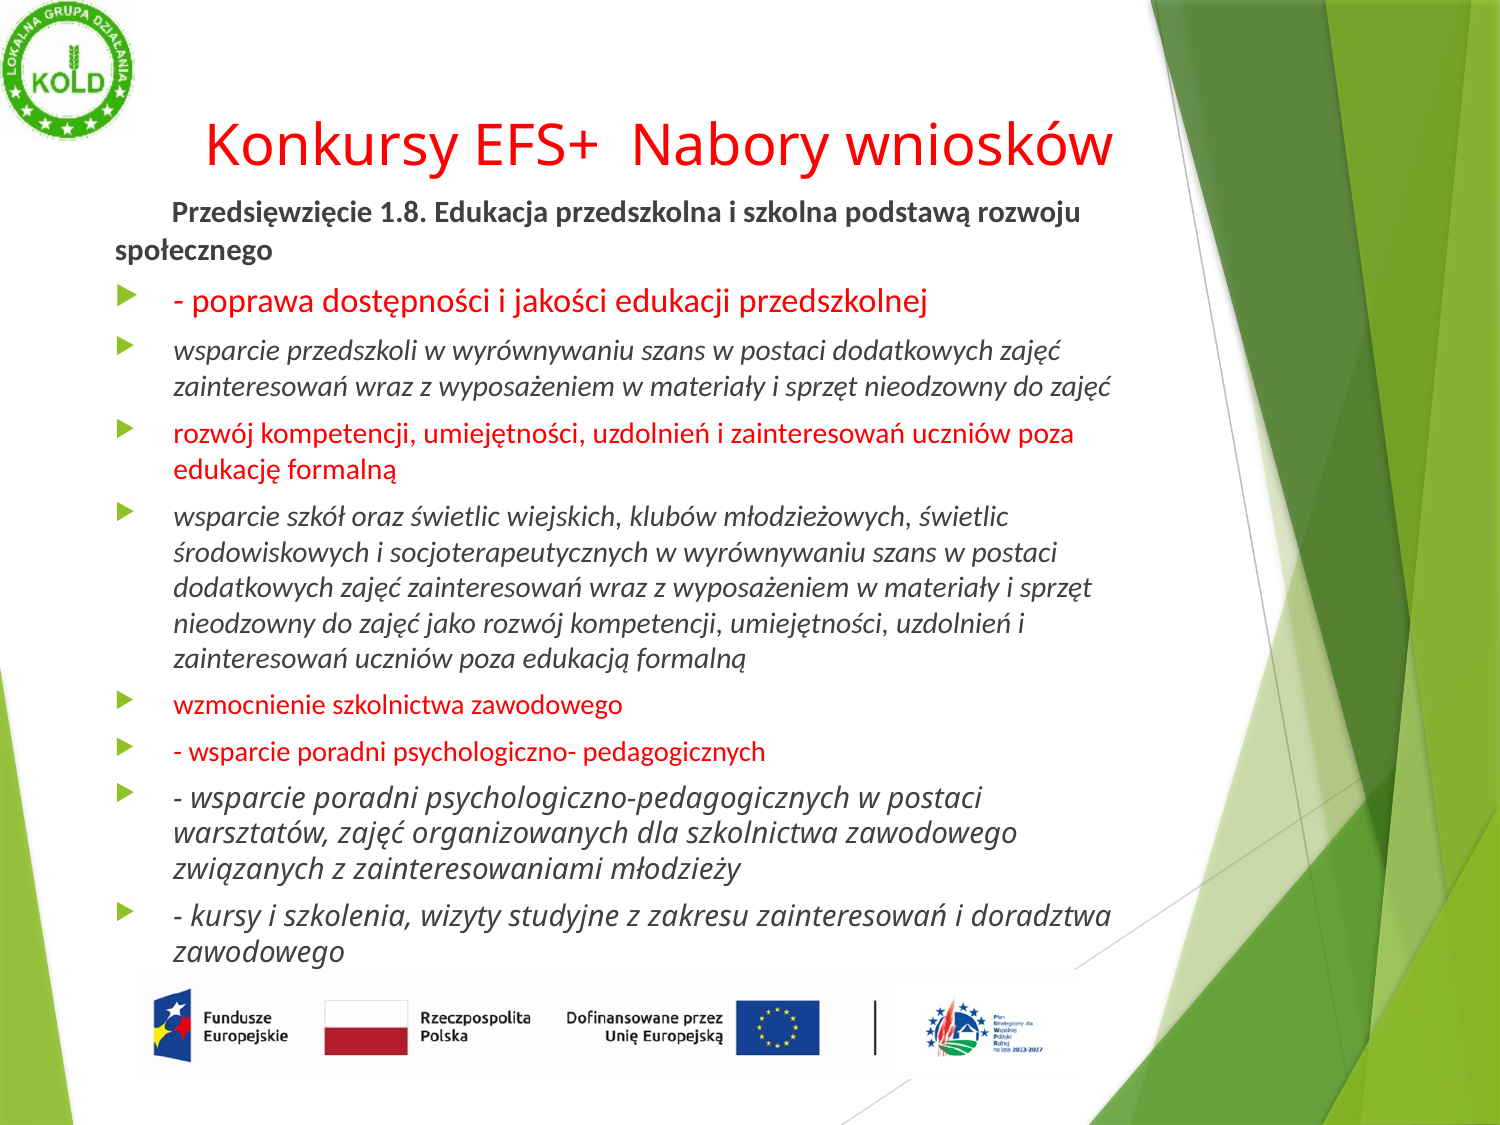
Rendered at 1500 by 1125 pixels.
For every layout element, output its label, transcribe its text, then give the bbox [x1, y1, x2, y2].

picture [0, 0, 136, 141]
picture [135, 970, 1082, 1080]
title Konkursy EFS+ Nabory wniosków [99, 99, 1142, 184]
list Przedsięwzięcie 1.8. Edukacja przedszkolna i szkolna podstawą rozwoju społecznego - poprawa dostępności i jakości edukacji przedszkolnej wsparcie przedszkoli w wyrównywaniu szans w postaci dodatkowych zajęć zainteresowań wraz z wyposażeniem w materiały i sprzęt nieodzowny do zajęć rozwój kompetencji, umiejętności, uzdolnień i zainteresowań uczniów poza edukację formalną wsparcie szkół oraz świetlic wiejskich, klubów młodzieżowych, świetlic środowiskowych i socjoterapeutycznych w wyrównywaniu szans w postaci dodatkowych zajęć zainteresowań wraz z wyposażeniem w materiały i sprzęt nieodzowny do zajęć jako rozwój kompetencji, umiejętności, uzdolnień i zainteresowań uczniów poza edukacją formalną wzmocnienie szkolnictwa zawodowego - wsparcie poradni psychologiczno- pedagogicznych - wsparcie poradni psychologiczno-pedagogicznych w postaci warsztatów, zajęć organizowanych dla szkolnictwa zawodowego związanych z zainteresowaniami młodzieży - kursy i szkolenia, wizyty studyjne z zakresu zainteresowań i doradztwa zawodowego [99, 184, 1142, 976]
